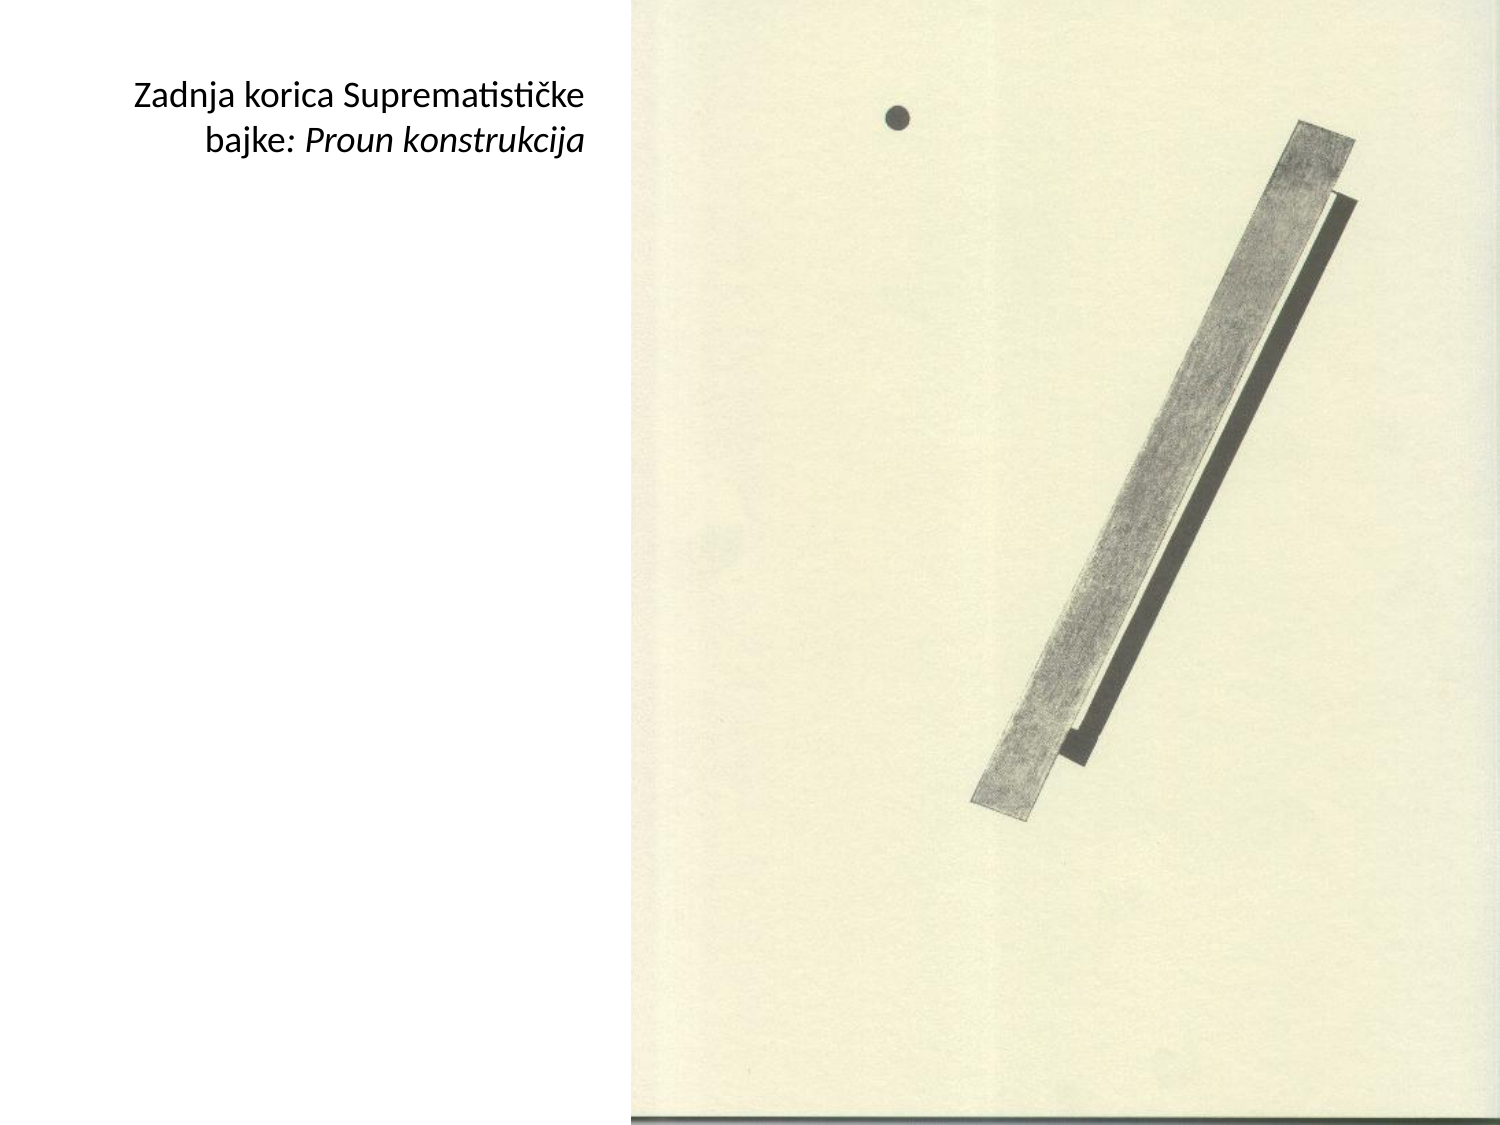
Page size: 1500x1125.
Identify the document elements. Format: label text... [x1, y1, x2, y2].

text_box Zadnja korica Suprematističke bajke: Proun konstrukcija [50, 62, 600, 168]
picture [630, 0, 1500, 1125]
